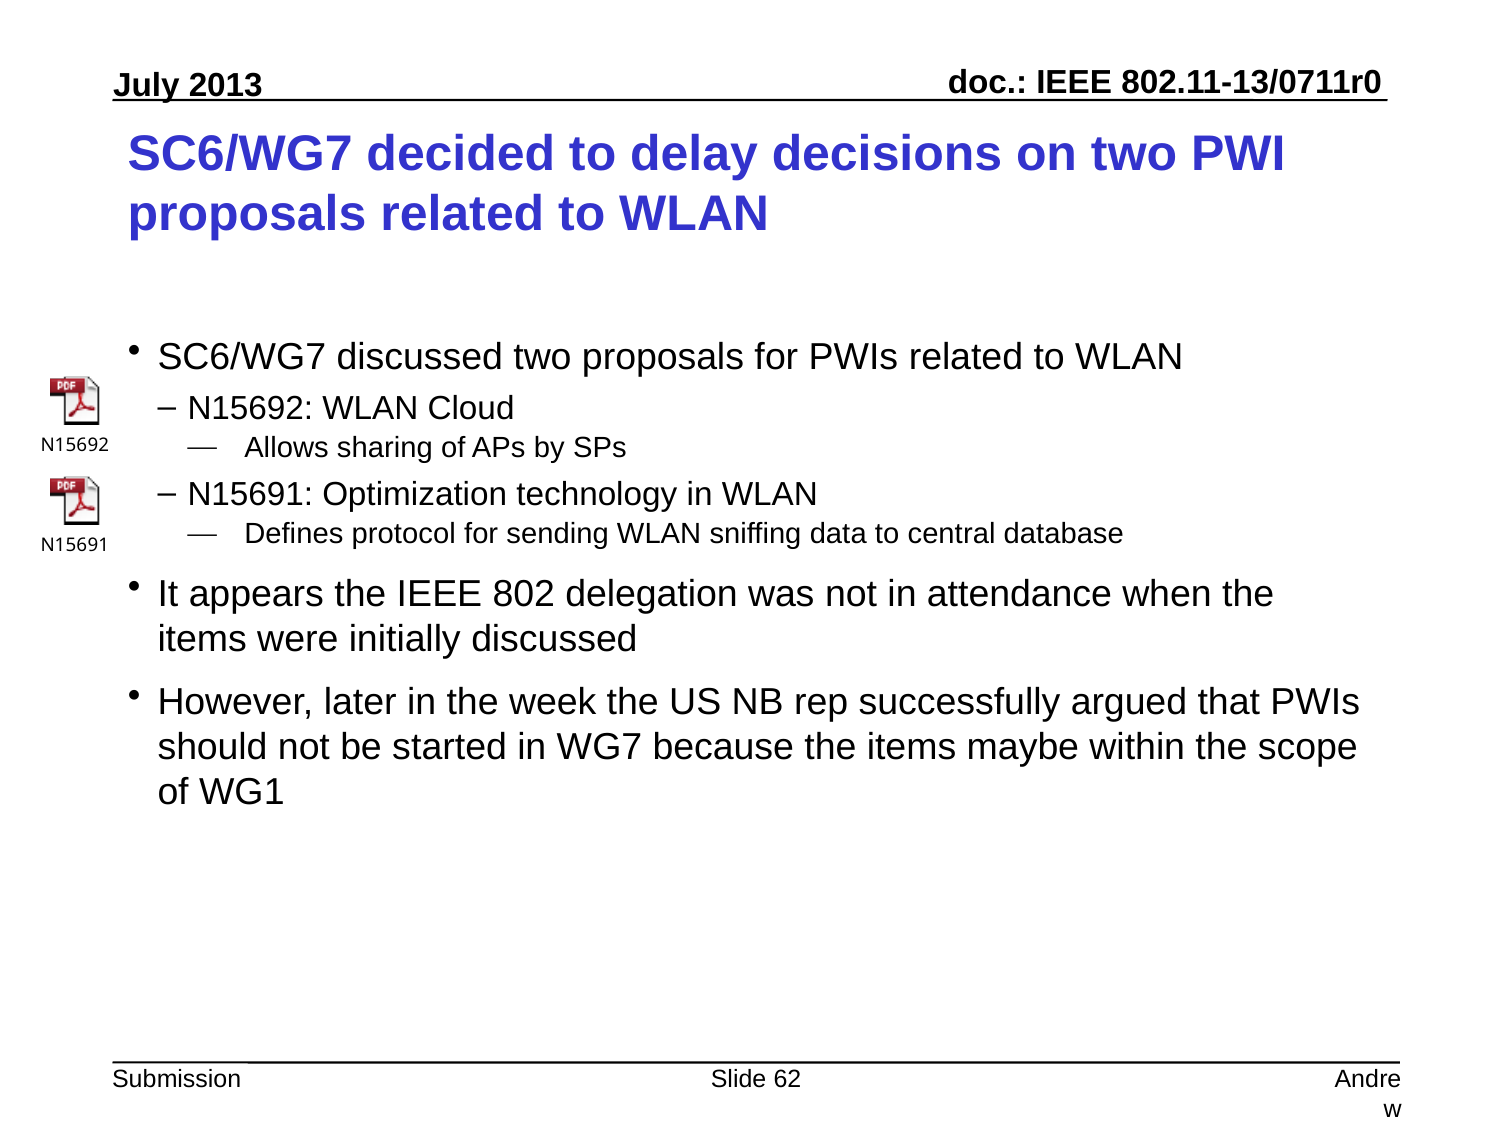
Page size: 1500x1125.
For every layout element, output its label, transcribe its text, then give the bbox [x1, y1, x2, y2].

footer Andrew Myles, Cisco [1320, 1061, 1402, 1093]
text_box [0, 474, 151, 602]
title SC6/WG7 decided to delay decisions on two PWI proposals related to WLAN [112, 112, 1388, 288]
slide_number Slide 62 [709, 1061, 803, 1093]
list SC6/WG7 discussed two proposals for PWIs related to WLAN N15692: WLAN Cloud Allows sharing of APs by SPs N15691: Optimization technology in WLAN Defines protocol for sending WLAN sniffing data to central database It appears the IEEE 802 delegation was not in attendance when the items were initially discussed However, later in the week the US NB rep successfully argued that PWIs should not be started in WG7 because the items maybe within the scope of WG1 [112, 324, 1388, 1000]
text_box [0, 374, 151, 474]
